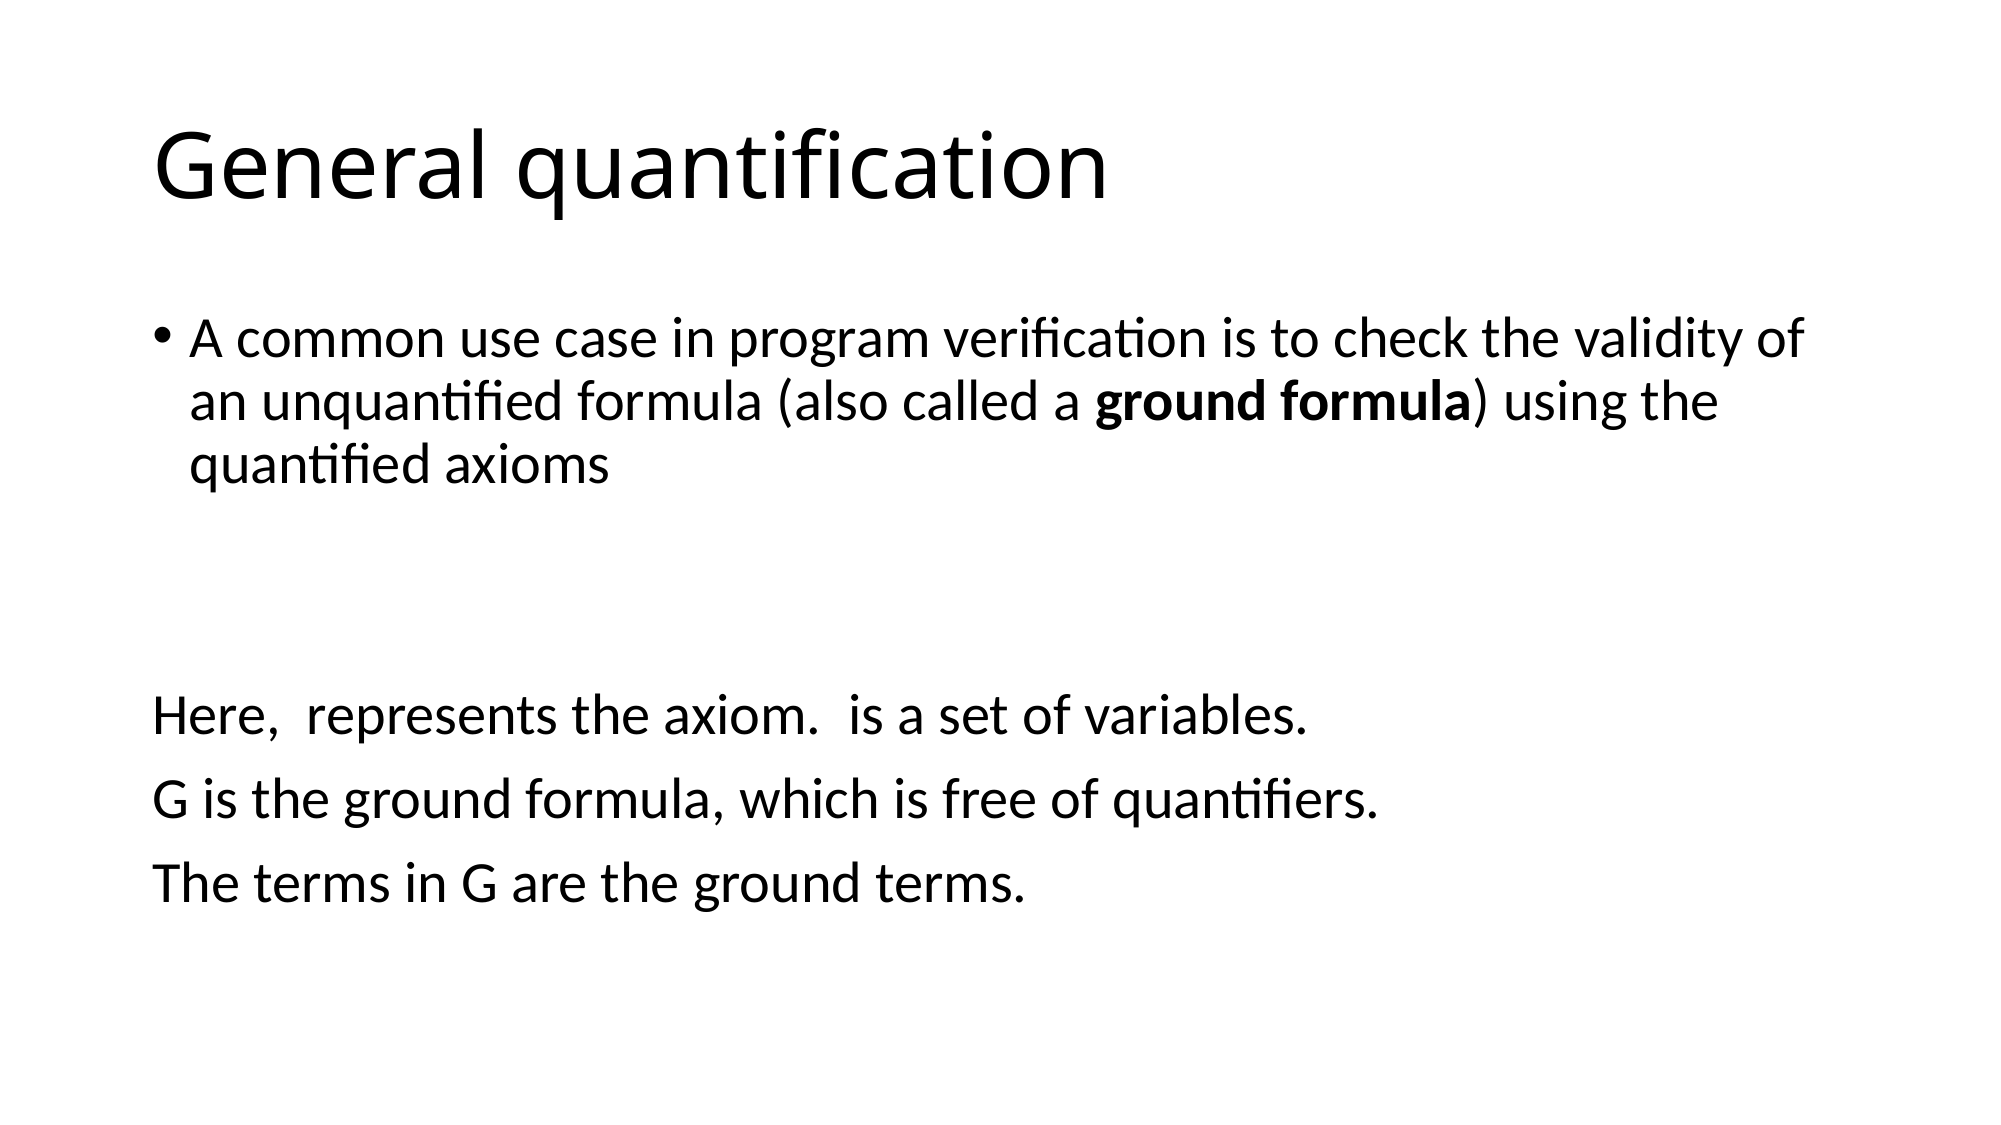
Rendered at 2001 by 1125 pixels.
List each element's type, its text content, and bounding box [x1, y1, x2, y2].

title General quantification [137, 59, 1863, 278]
